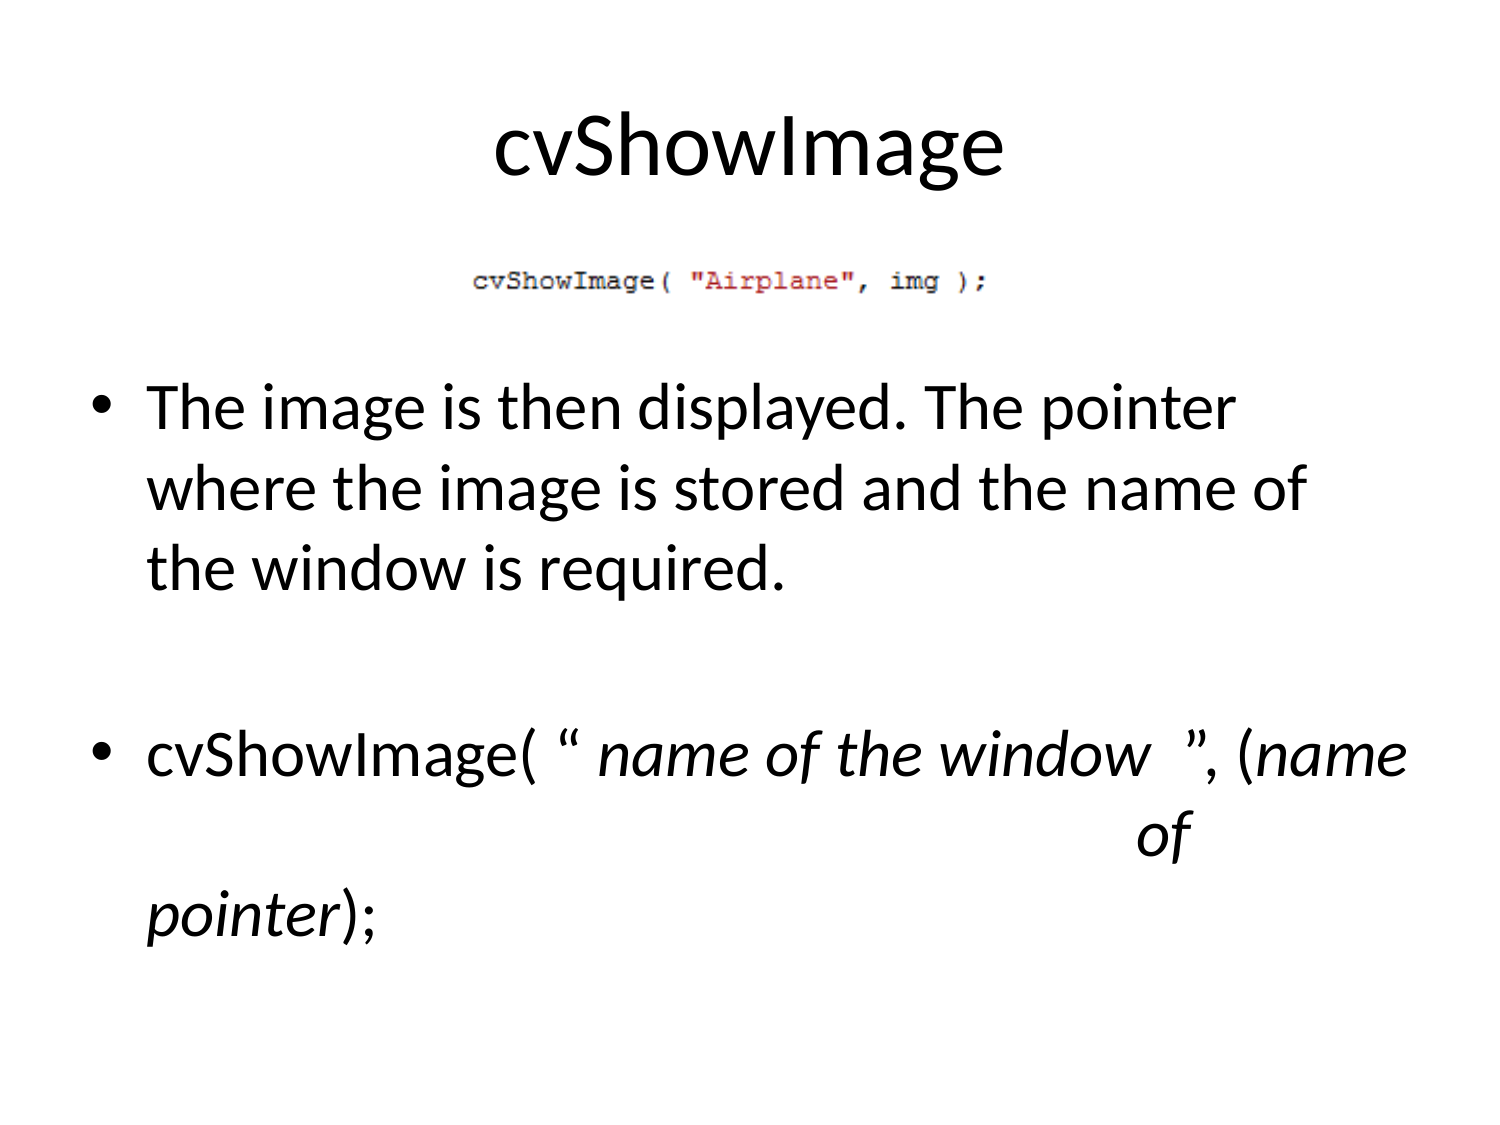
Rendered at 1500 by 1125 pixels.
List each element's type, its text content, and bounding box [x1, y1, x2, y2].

picture [462, 266, 988, 301]
title cvShowImage [75, 45, 1425, 233]
list The image is then displayed. The pointer where the image is stored and the name of the window is required. cvShowImage( “ name of the window ”, (name of pointer); [75, 262, 1425, 1005]
